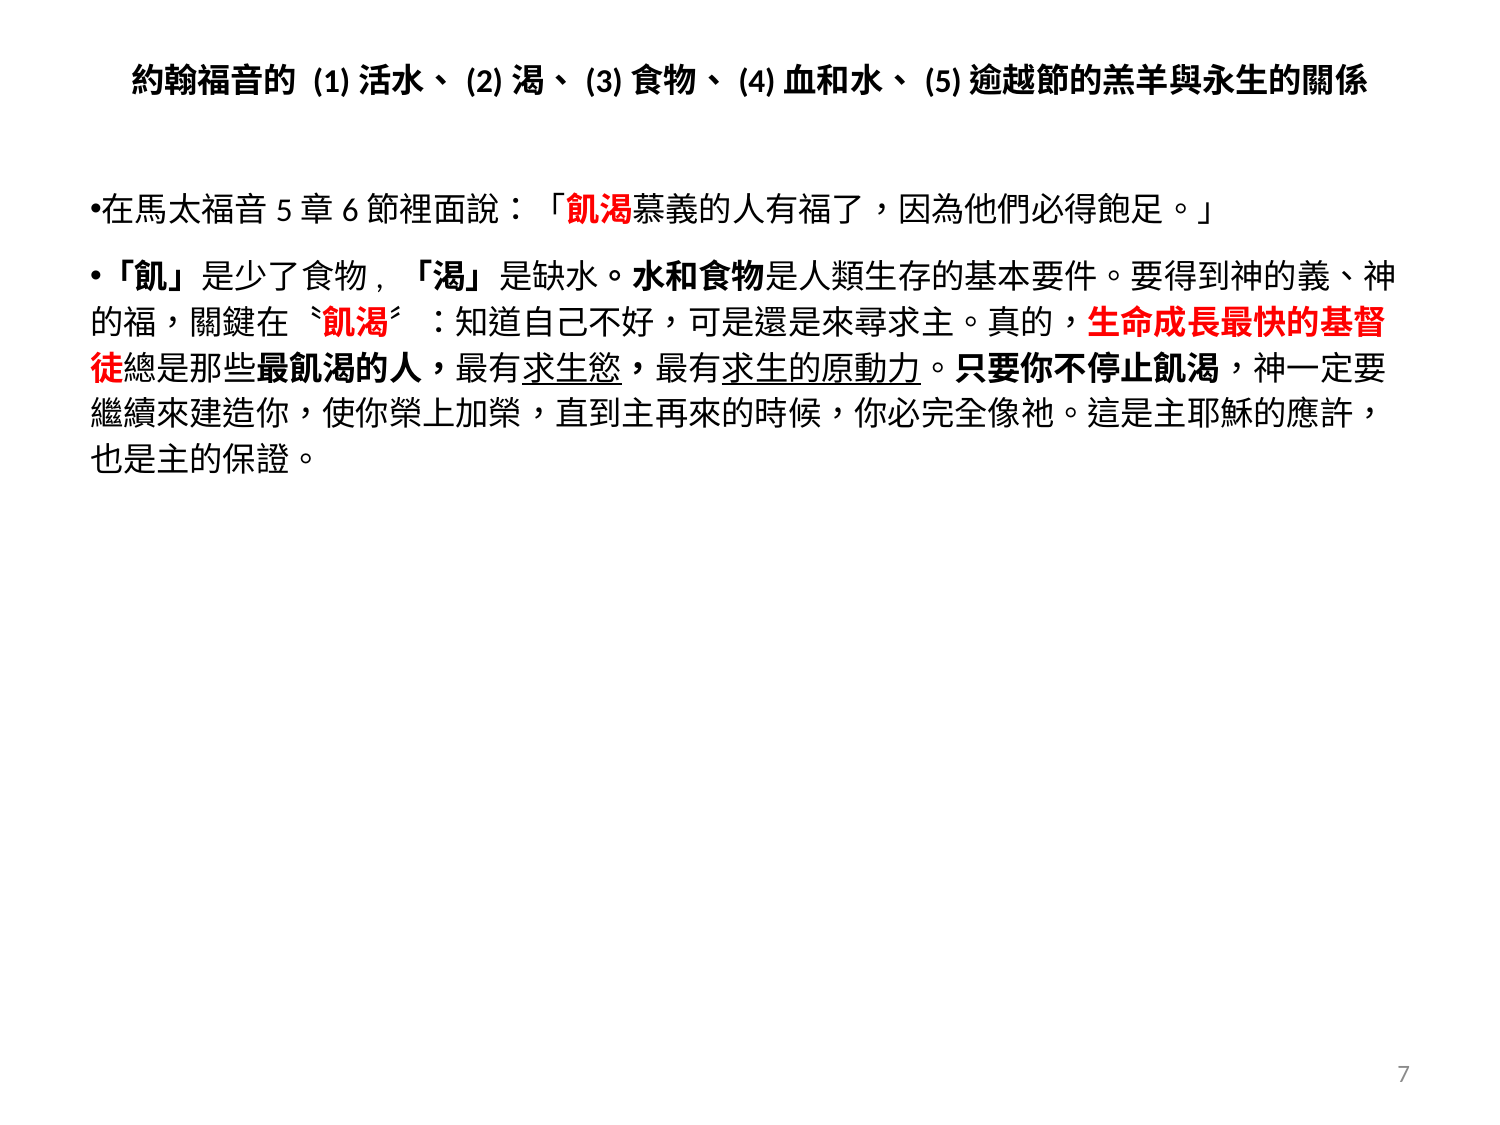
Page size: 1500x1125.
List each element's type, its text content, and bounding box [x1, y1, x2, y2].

slide_number 7 [1074, 1042, 1425, 1103]
title 約翰福音的 (1)活水、(2)渴、(3)食物、(4)血和水、(5)逾越節的羔羊與永生的關係 [75, 45, 1425, 113]
list 在馬太福音5章6節裡面說：「飢渴慕義的人有福了，因為他們必得飽足。」 「飢」是少了食物, 「渴」是缺水。水和食物是人類生存的基本要件。要得到神的義、神的福，關鍵在〝飢渴〞：知道自己不好，可是還是來尋求主。真的，生命成長最快的基督徒總是那些最飢渴的人，最有求生慾，最有求生的原動力。只要你不停止飢渴，神一定要繼續來建造你，使你榮上加榮，直到主再來的時候，你必完全像祂。這是主耶穌的應許，也是主的保證。 [75, 174, 1425, 1005]
